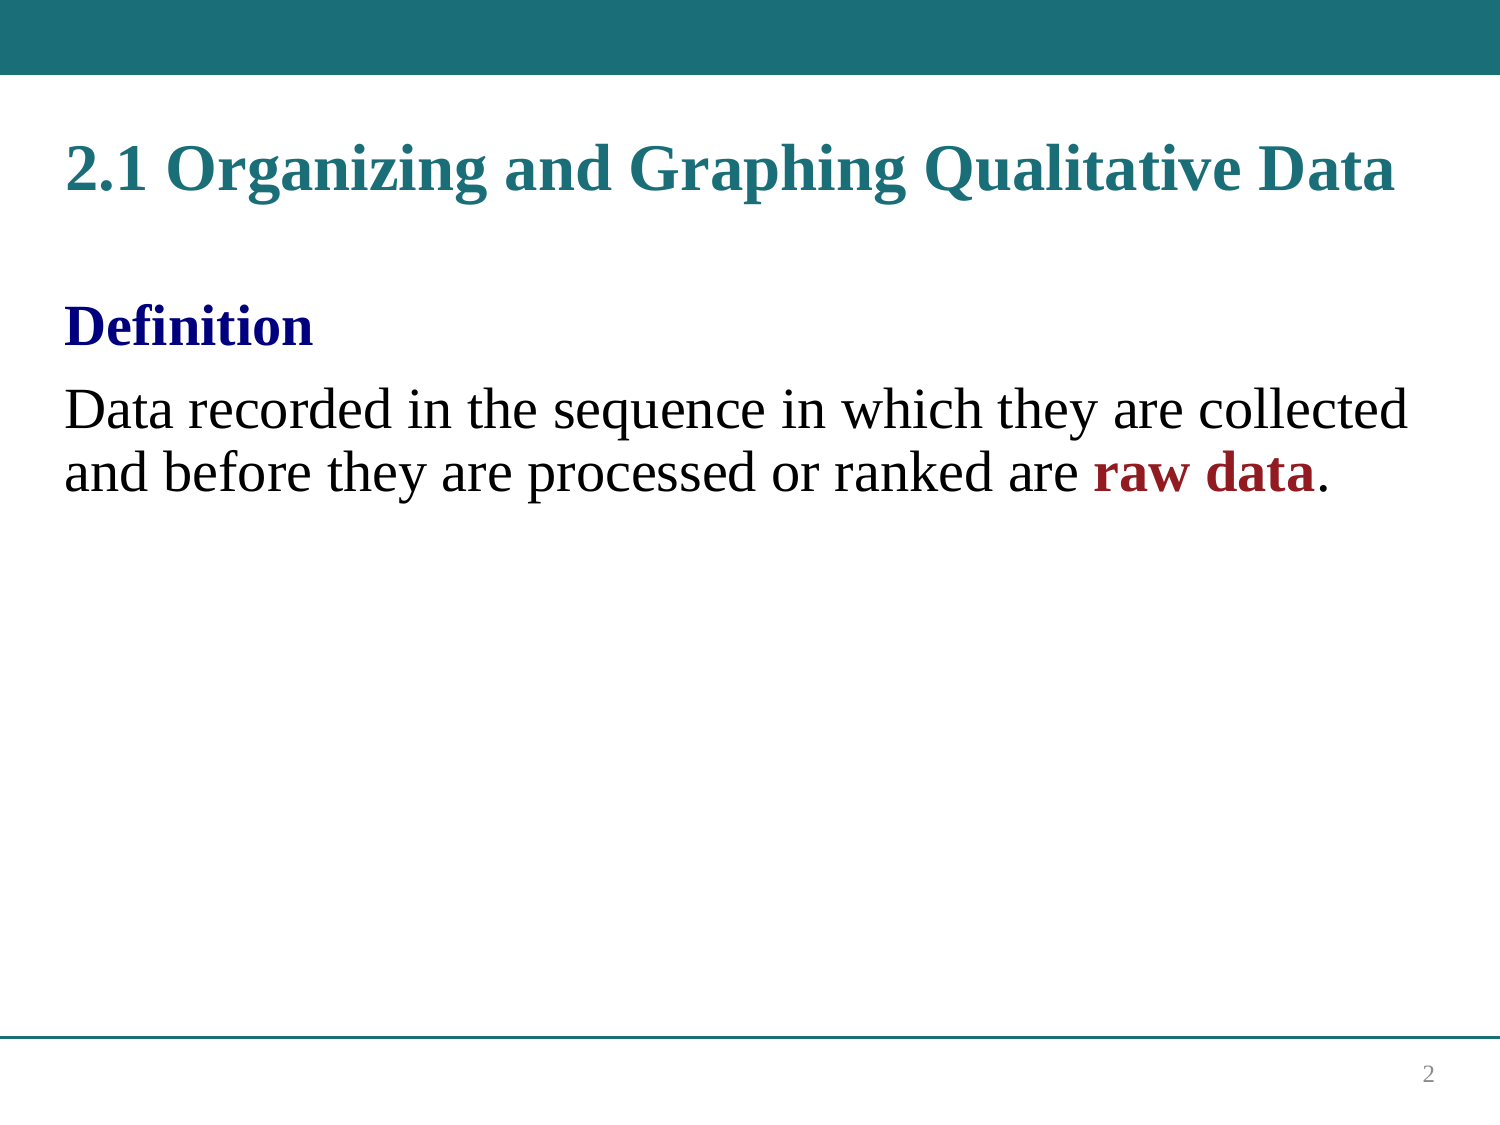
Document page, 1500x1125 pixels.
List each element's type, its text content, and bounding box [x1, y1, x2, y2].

list Definition Data recorded in the sequence in which they are collected and before they are processed or ranked are raw data. [50, 287, 1450, 638]
title 2.1 Organizing and Graphing Qualitative Data [50, 125, 1450, 263]
slide_number 2 [1059, 1042, 1450, 1103]
